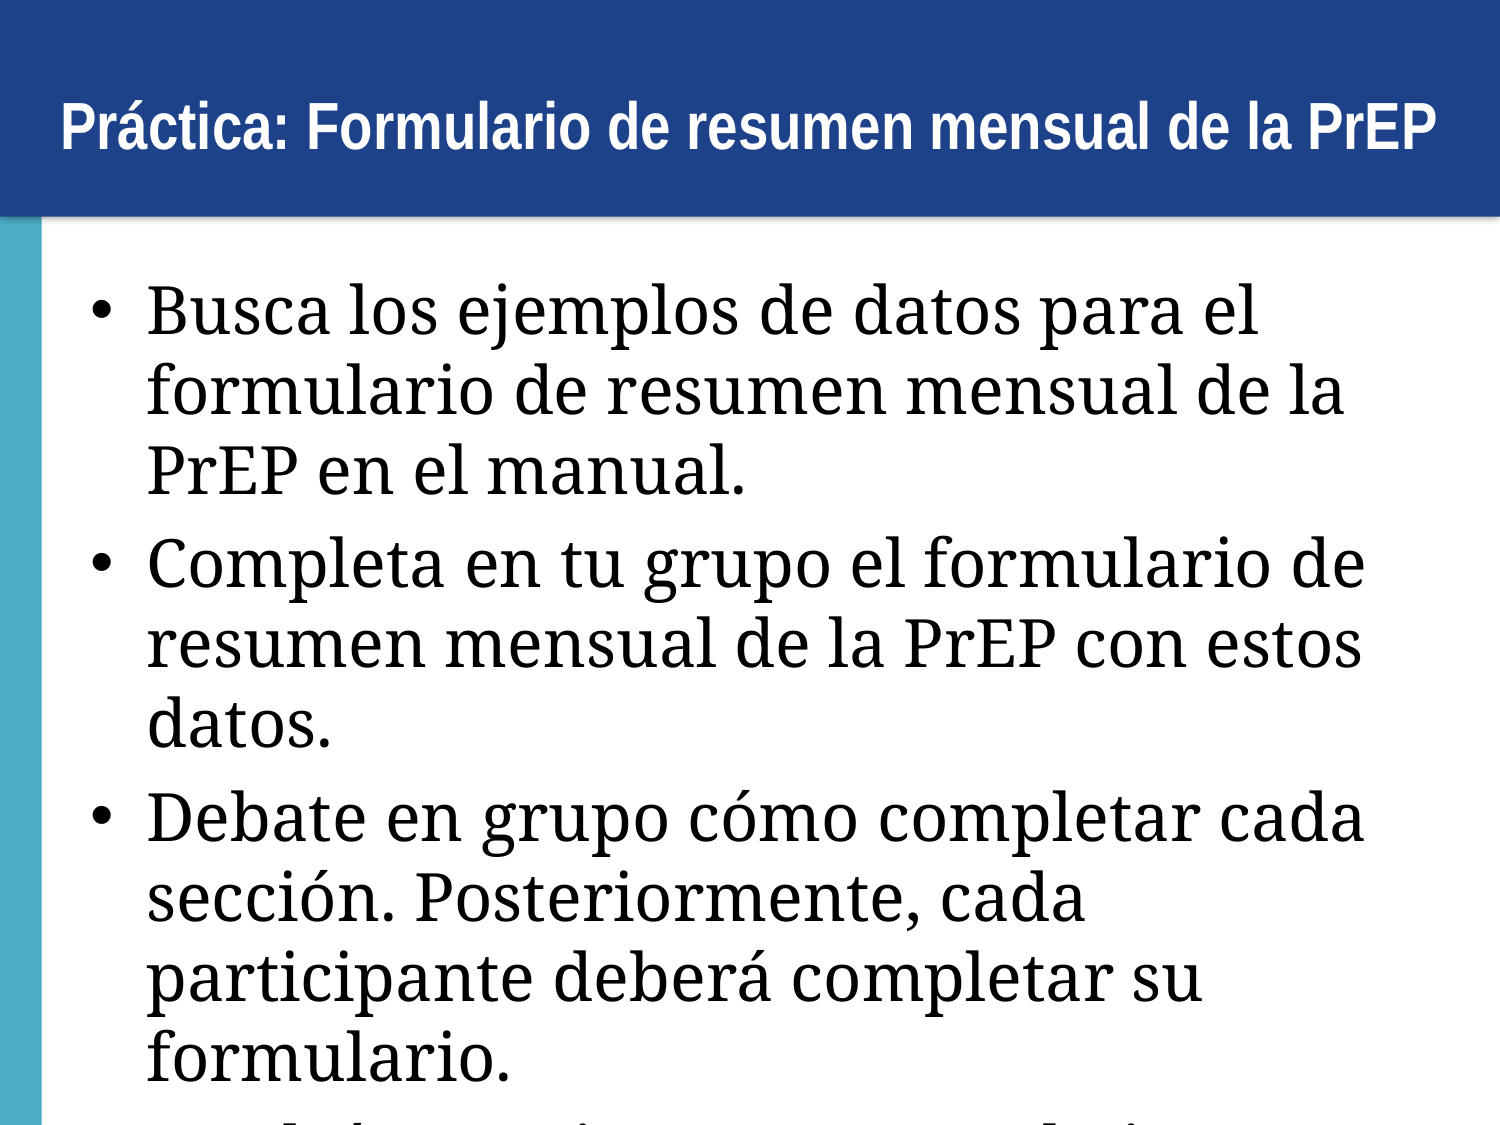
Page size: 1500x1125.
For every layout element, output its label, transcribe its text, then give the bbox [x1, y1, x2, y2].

list Busca los ejemplos de datos para el formulario de resumen mensual de la PrEP en el manual. Completa en tu grupo el formulario de resumen mensual de la PrEP con estos datos. Debate en grupo cómo completar cada sección. Posteriormente, cada participante deberá completar su formulario. Tendrás 15 minutos para trabajar. [75, 260, 1425, 1063]
title Práctica: Formulario de resumen mensual de la PrEP [22, 52, 1478, 193]
